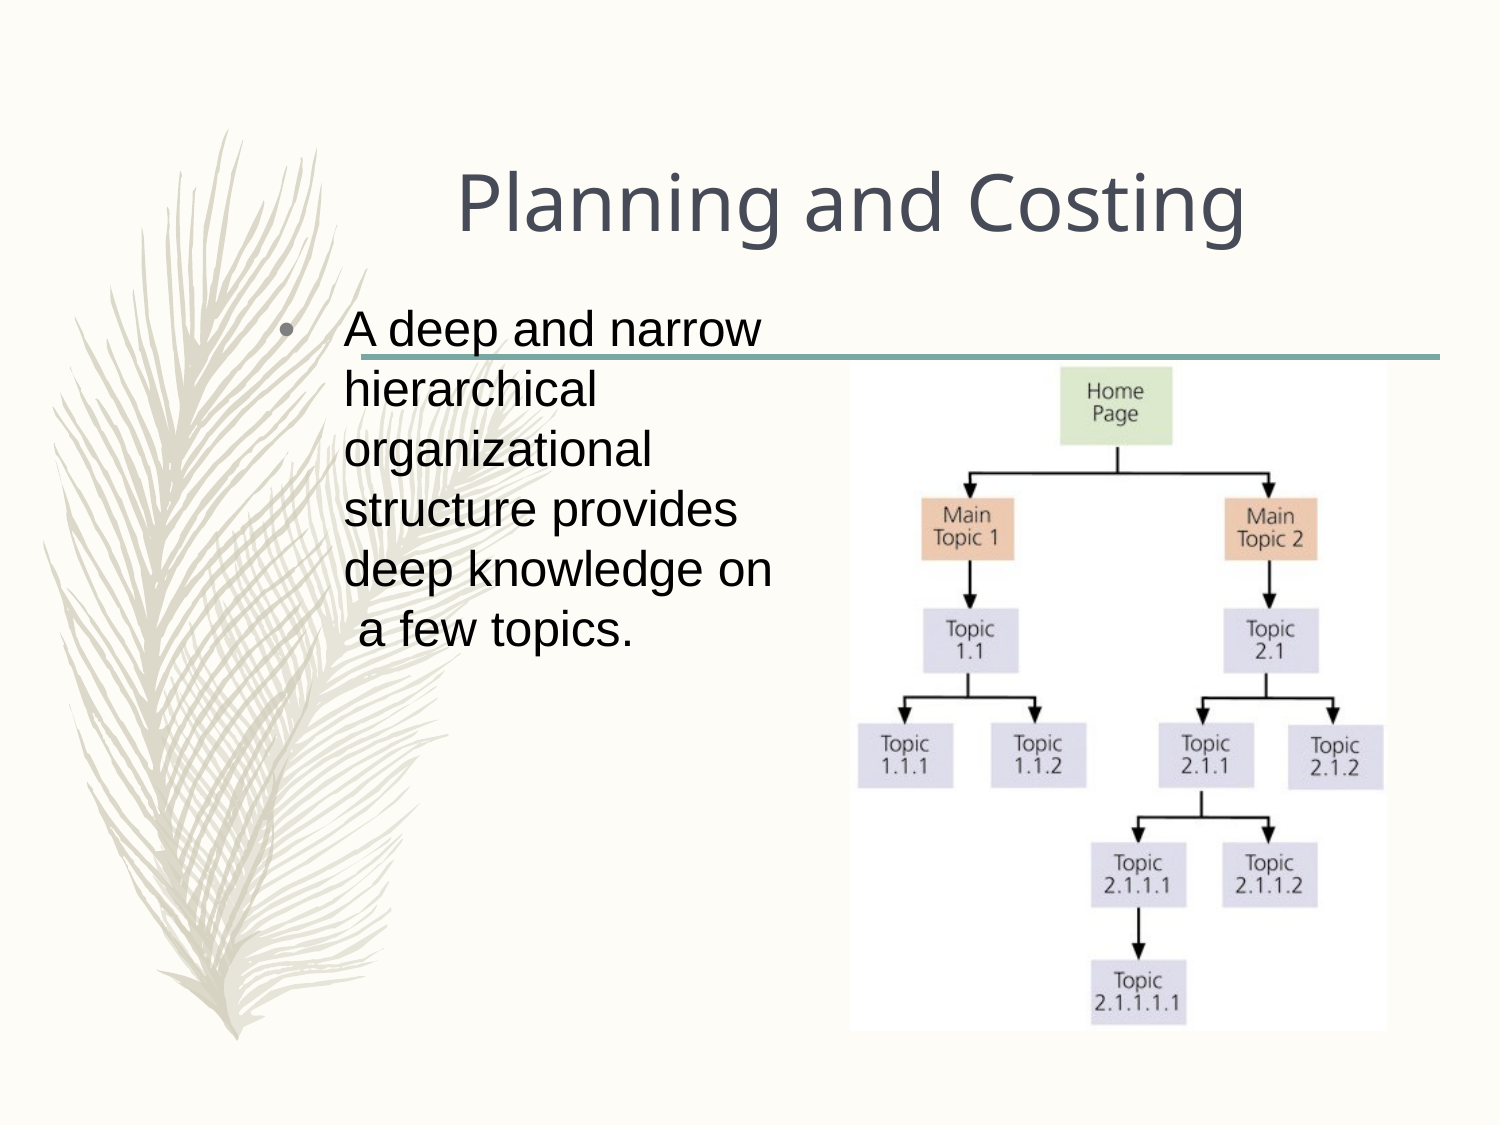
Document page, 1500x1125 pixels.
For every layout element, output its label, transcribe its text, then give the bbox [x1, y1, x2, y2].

text_box [849, 361, 1388, 1031]
text_box • [275, 294, 298, 357]
text_box A deep and narrow hierarchical organizational structure provides deep knowledge on a few topics. [341, 294, 779, 657]
title Planning and Costing [278, 149, 1367, 340]
